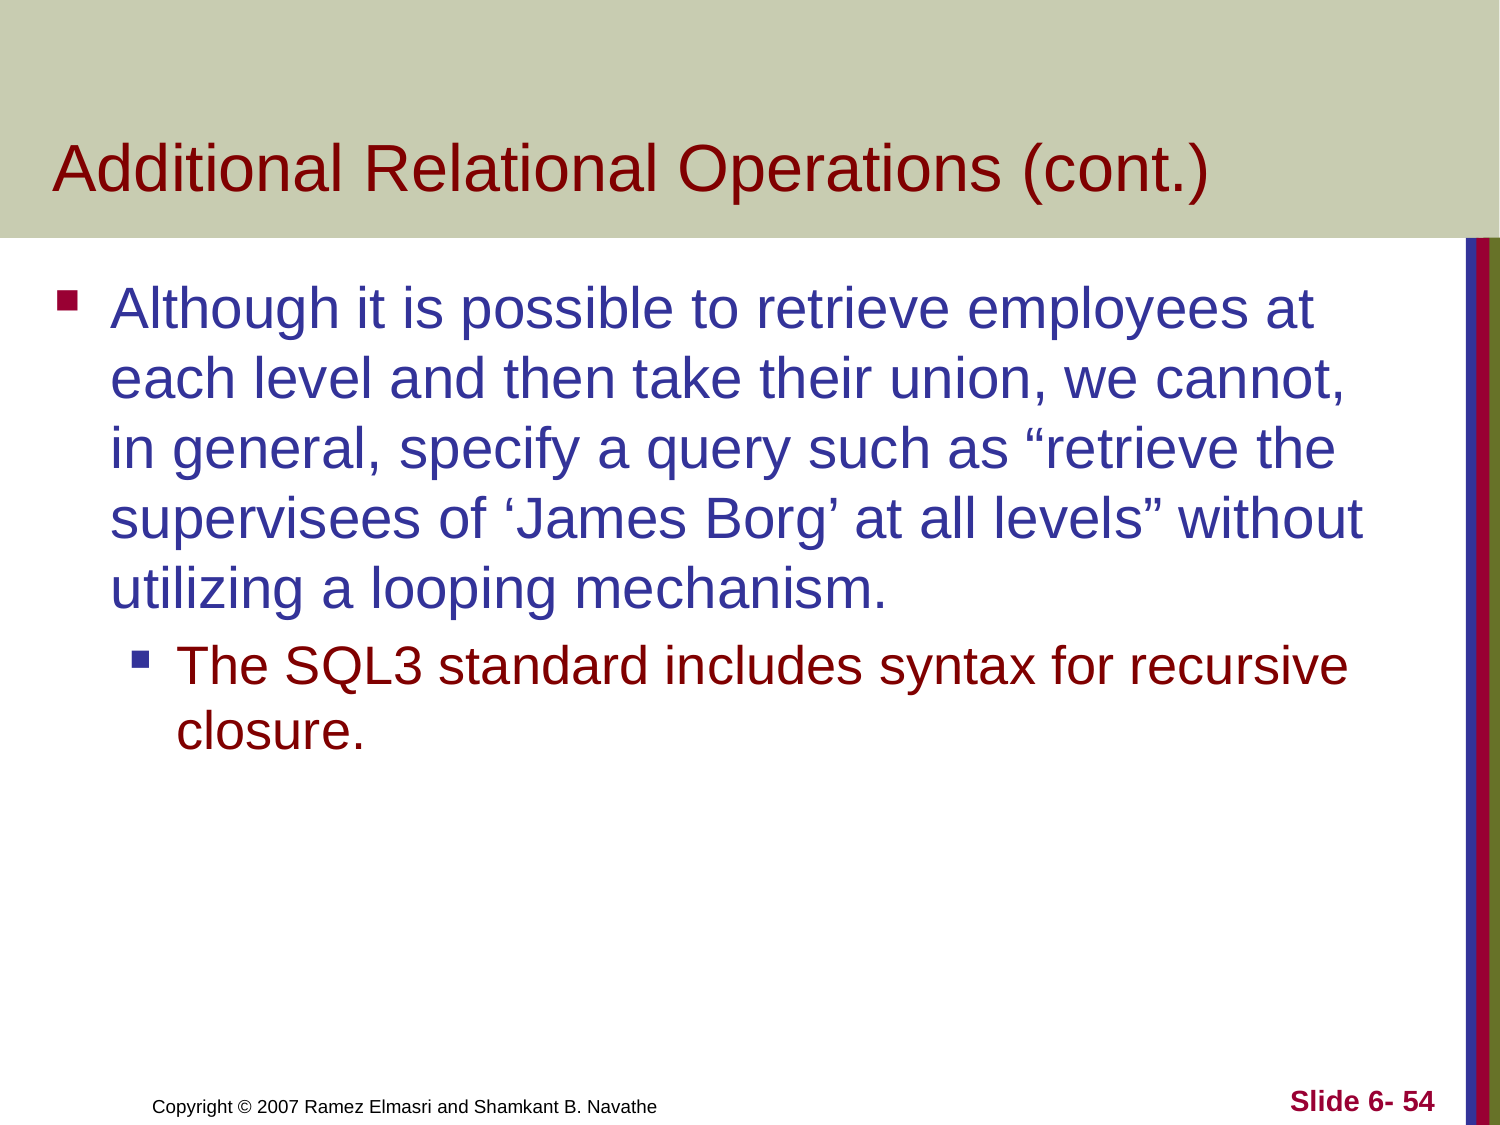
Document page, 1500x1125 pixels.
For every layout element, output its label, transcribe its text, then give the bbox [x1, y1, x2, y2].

slide_number Slide 6- 54 [1137, 1050, 1450, 1125]
title Additional Relational Operations (cont.) [37, 49, 1317, 213]
list Although it is possible to retrieve employees at each level and then take their union, we cannot, in general, specify a query such as “retrieve the supervisees of ‘James Borg’ at all levels” without utilizing a looping mechanism. The SQL3 standard includes syntax for recursive closure. [39, 262, 1400, 1013]
